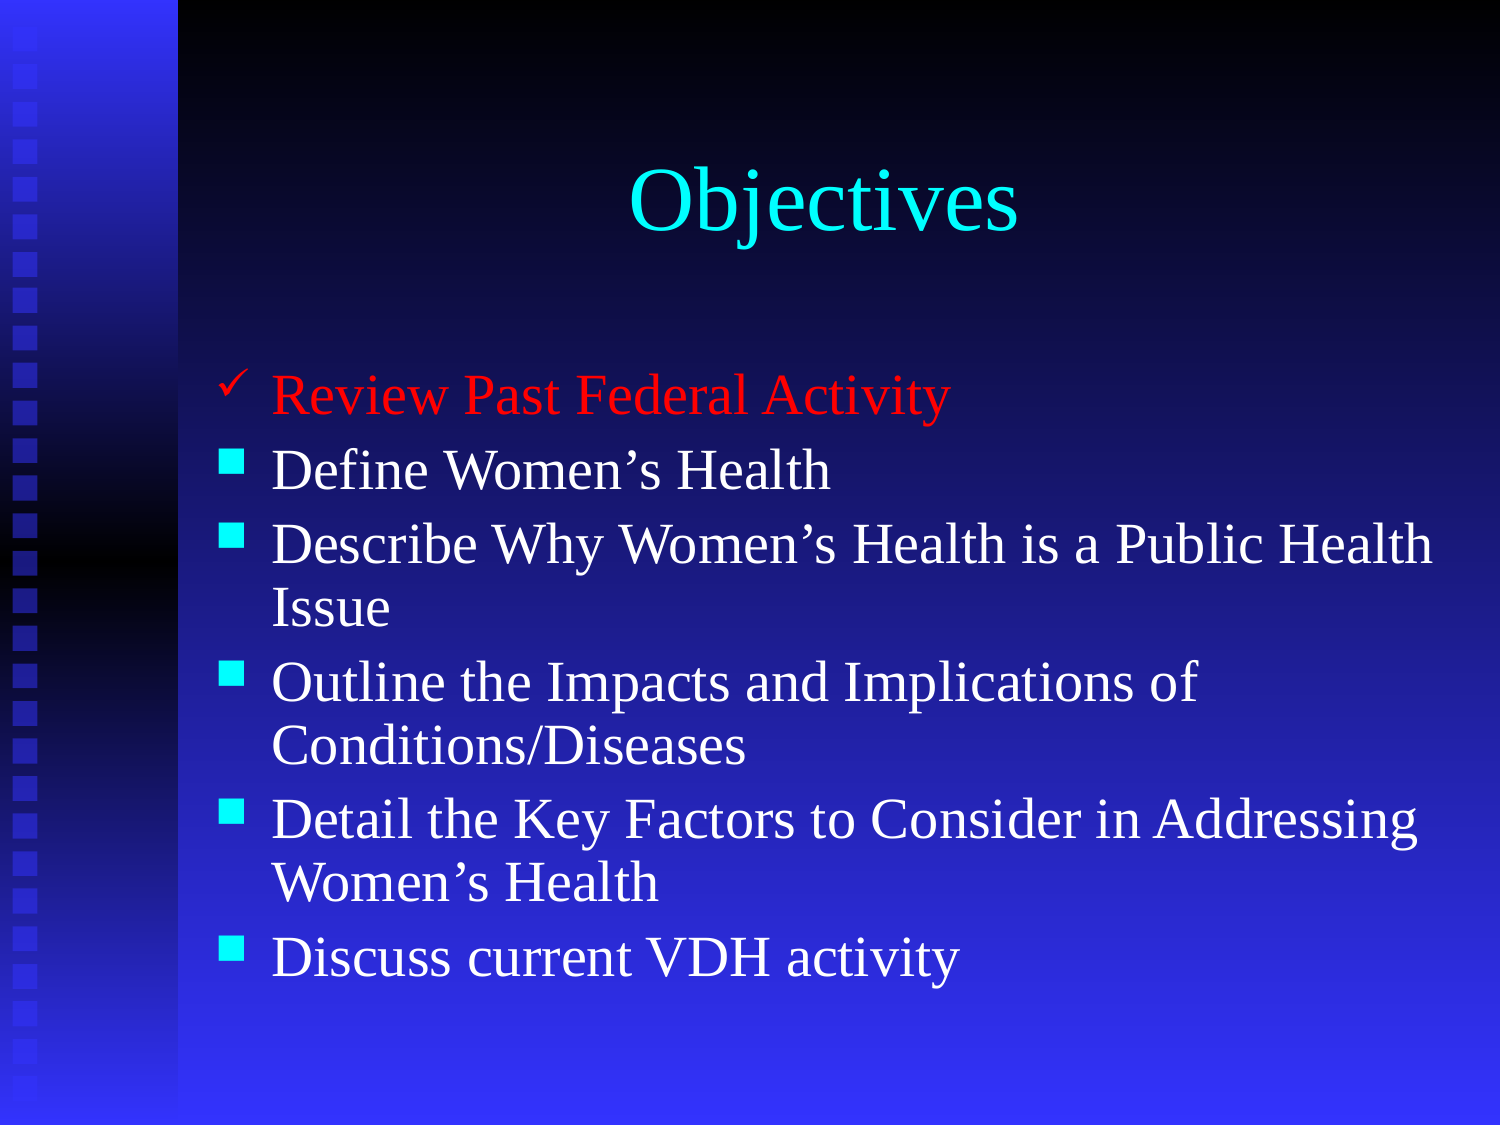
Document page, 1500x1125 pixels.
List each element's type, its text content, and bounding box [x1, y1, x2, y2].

title Objectives [187, 99, 1463, 288]
list Review Past Federal Activity Define Women’s Health Describe Why Women’s Health is a Public Health Issue Outline the Impacts and Implications of Conditions/Diseases Detail the Key Factors to Consider in Addressing Women’s Health Discuss current VDH activity [199, 274, 1476, 1026]
